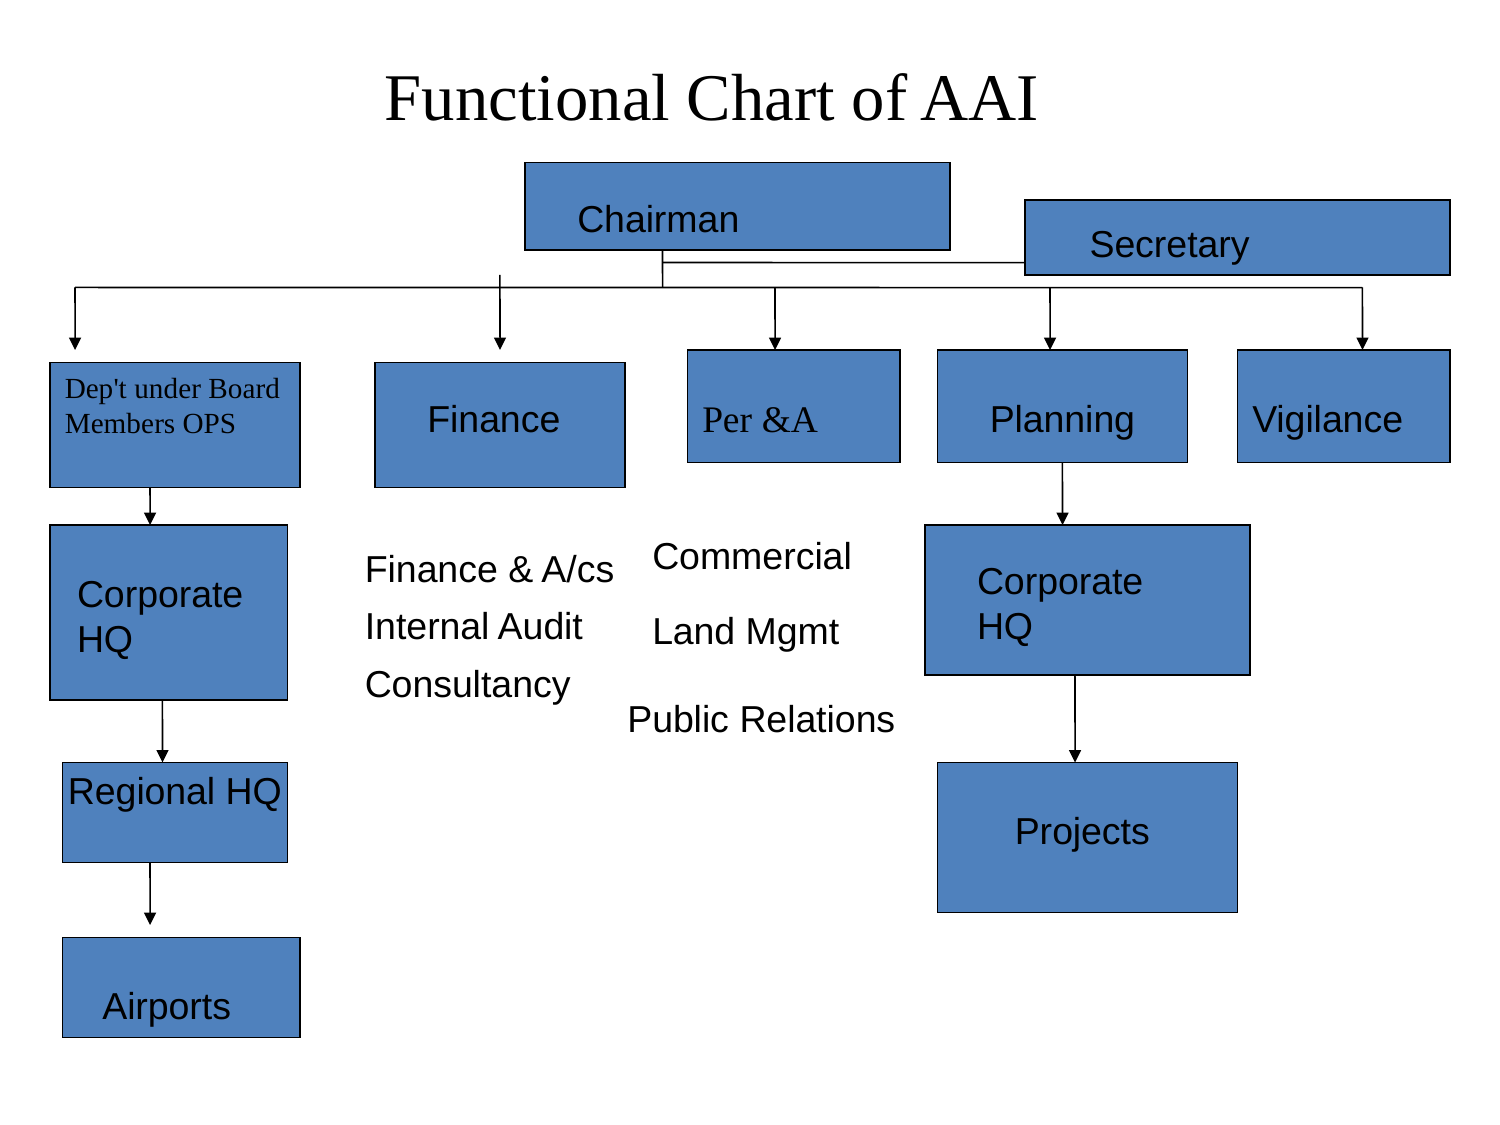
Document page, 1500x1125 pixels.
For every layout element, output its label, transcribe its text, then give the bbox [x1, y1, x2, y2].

text_box [156, 699, 169, 763]
text_box Airports [87, 974, 275, 1035]
text_box Finance & A/cs Internal Audit Consultancy [349, 537, 650, 713]
text_box Projects [999, 799, 1200, 860]
text_box [1237, 448, 1450, 463]
text_box Land Mgmt [650, 599, 900, 660]
text_box Dep't under Board Members OPS [49, 362, 338, 497]
text_box [1056, 462, 1069, 526]
text_box [937, 350, 1188, 463]
text_box [687, 350, 900, 387]
text_box Chairman [562, 187, 800, 248]
text_box [143, 487, 157, 526]
text_box [937, 762, 1238, 913]
text_box [687, 448, 900, 463]
text_box Public Relations [612, 687, 913, 748]
text_box [1068, 674, 1082, 763]
text_box Planning [975, 387, 1175, 448]
text_box [1237, 350, 1450, 387]
text_box [49, 525, 288, 700]
title Functional Chart of AAI [74, 0, 1351, 188]
text_box [525, 162, 950, 250]
text_box [375, 362, 625, 488]
text_box [924, 524, 1250, 675]
text_box Vigilance [1237, 387, 1450, 448]
text_box Regional HQ [62, 762, 288, 863]
text_box Secretary [1074, 212, 1363, 273]
text_box Per &A [687, 387, 925, 448]
text_box [493, 274, 507, 350]
text_box [62, 937, 300, 1038]
text_box Corporate HQ [962, 549, 1200, 655]
text_box Finance [412, 387, 625, 448]
text_box [768, 287, 782, 350]
text_box Commercial [637, 524, 875, 585]
text_box [68, 287, 82, 350]
text_box [1043, 287, 1057, 350]
text_box Corporate HQ [62, 562, 300, 668]
text_box [1356, 287, 1369, 350]
text_box [143, 862, 157, 925]
text_box [1025, 199, 1450, 275]
